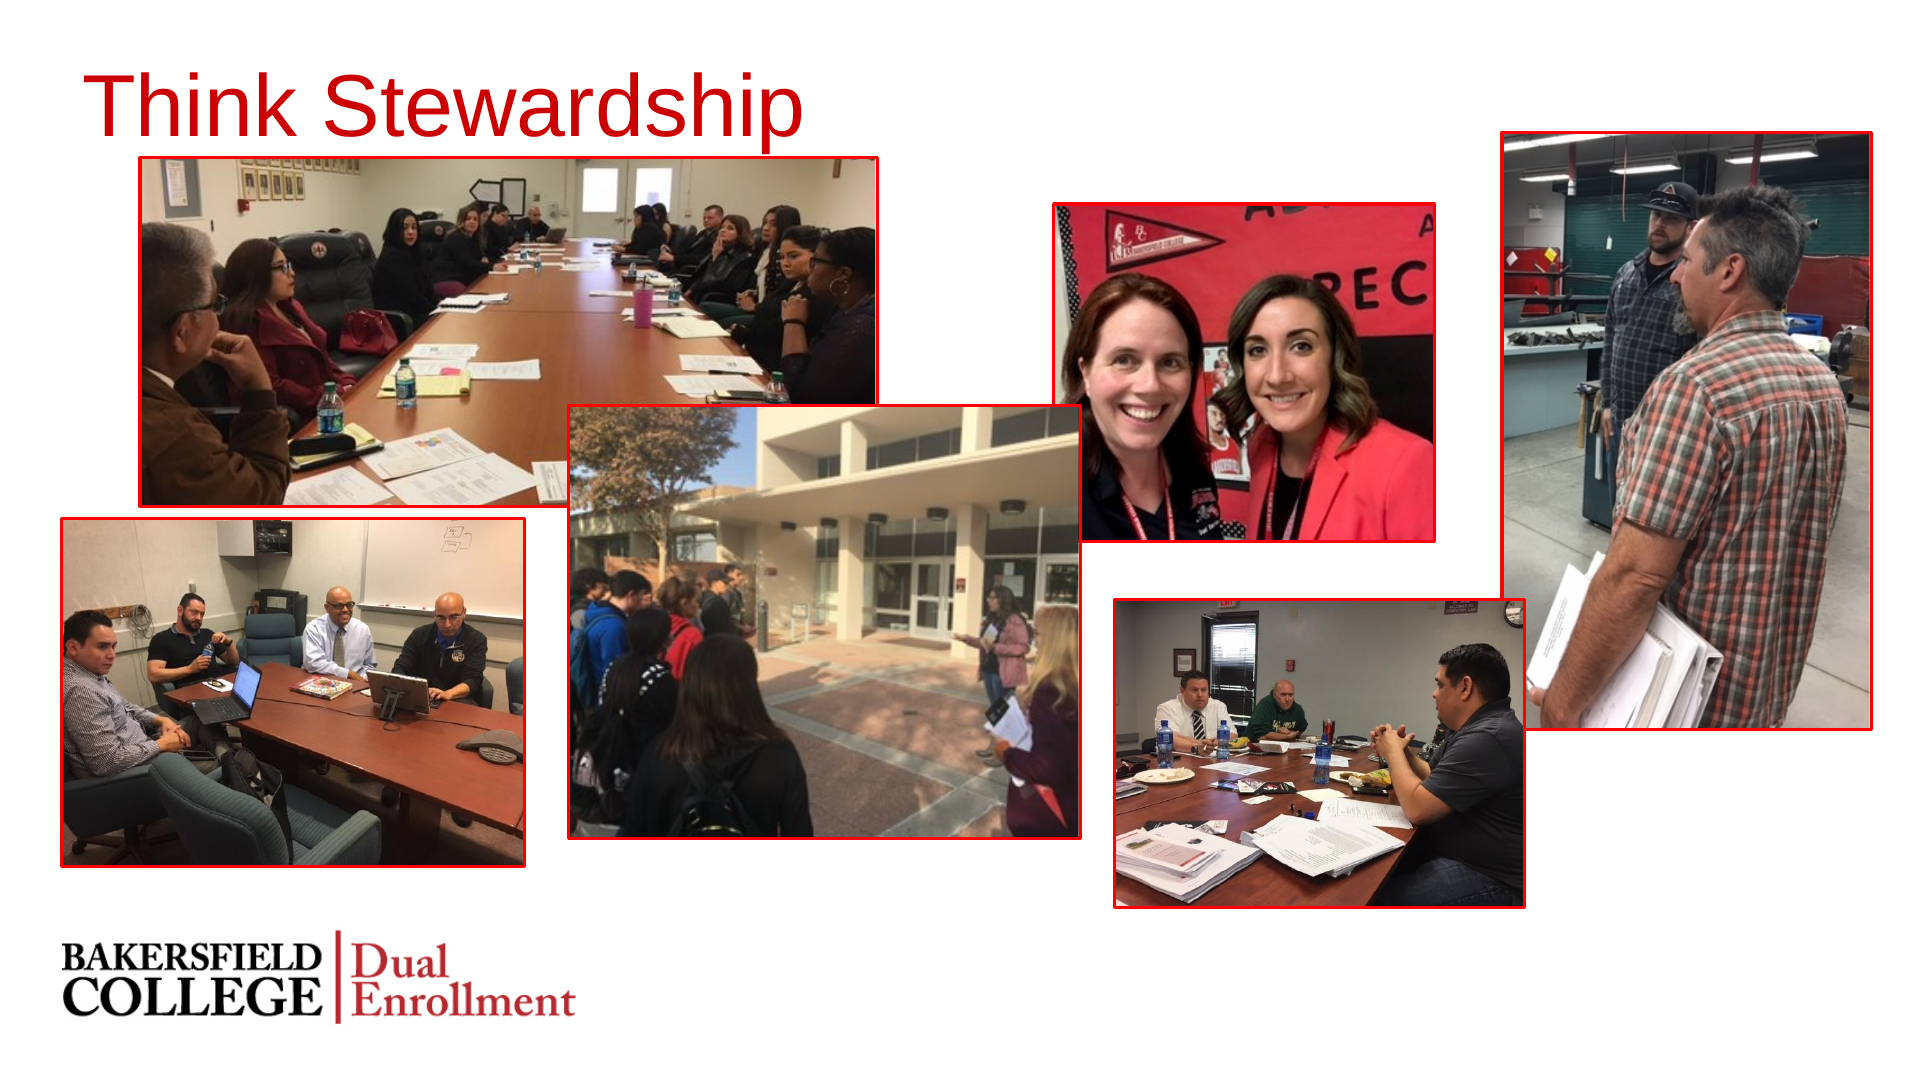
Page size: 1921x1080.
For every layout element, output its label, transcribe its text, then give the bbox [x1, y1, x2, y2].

title Think Stewardship [62, 28, 1781, 145]
picture [62, 519, 524, 866]
picture [141, 159, 1434, 837]
picture [55, 923, 585, 1033]
picture [1116, 133, 1870, 907]
